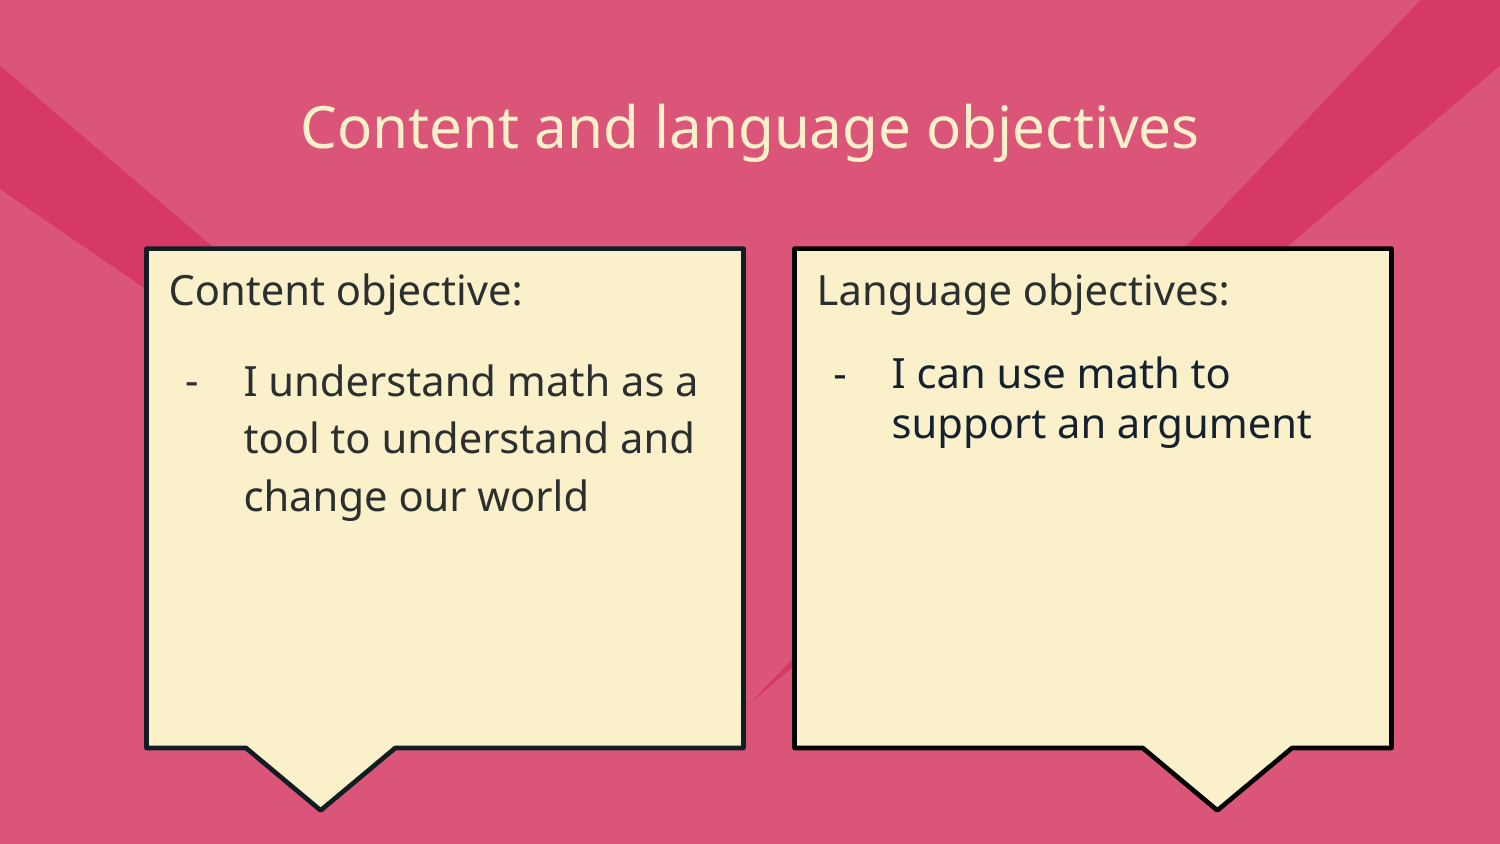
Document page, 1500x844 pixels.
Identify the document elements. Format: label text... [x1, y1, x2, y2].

text_box [737, 248, 744, 748]
text_box [146, 248, 153, 748]
text_box [794, 248, 801, 748]
list Content objective: I understand math as a tool to understand and change our world [153, 248, 737, 838]
title Content and language objectives [221, 75, 1279, 154]
list Language objectives: I can use math to support an argument [801, 248, 1385, 810]
text_box [1385, 248, 1392, 748]
